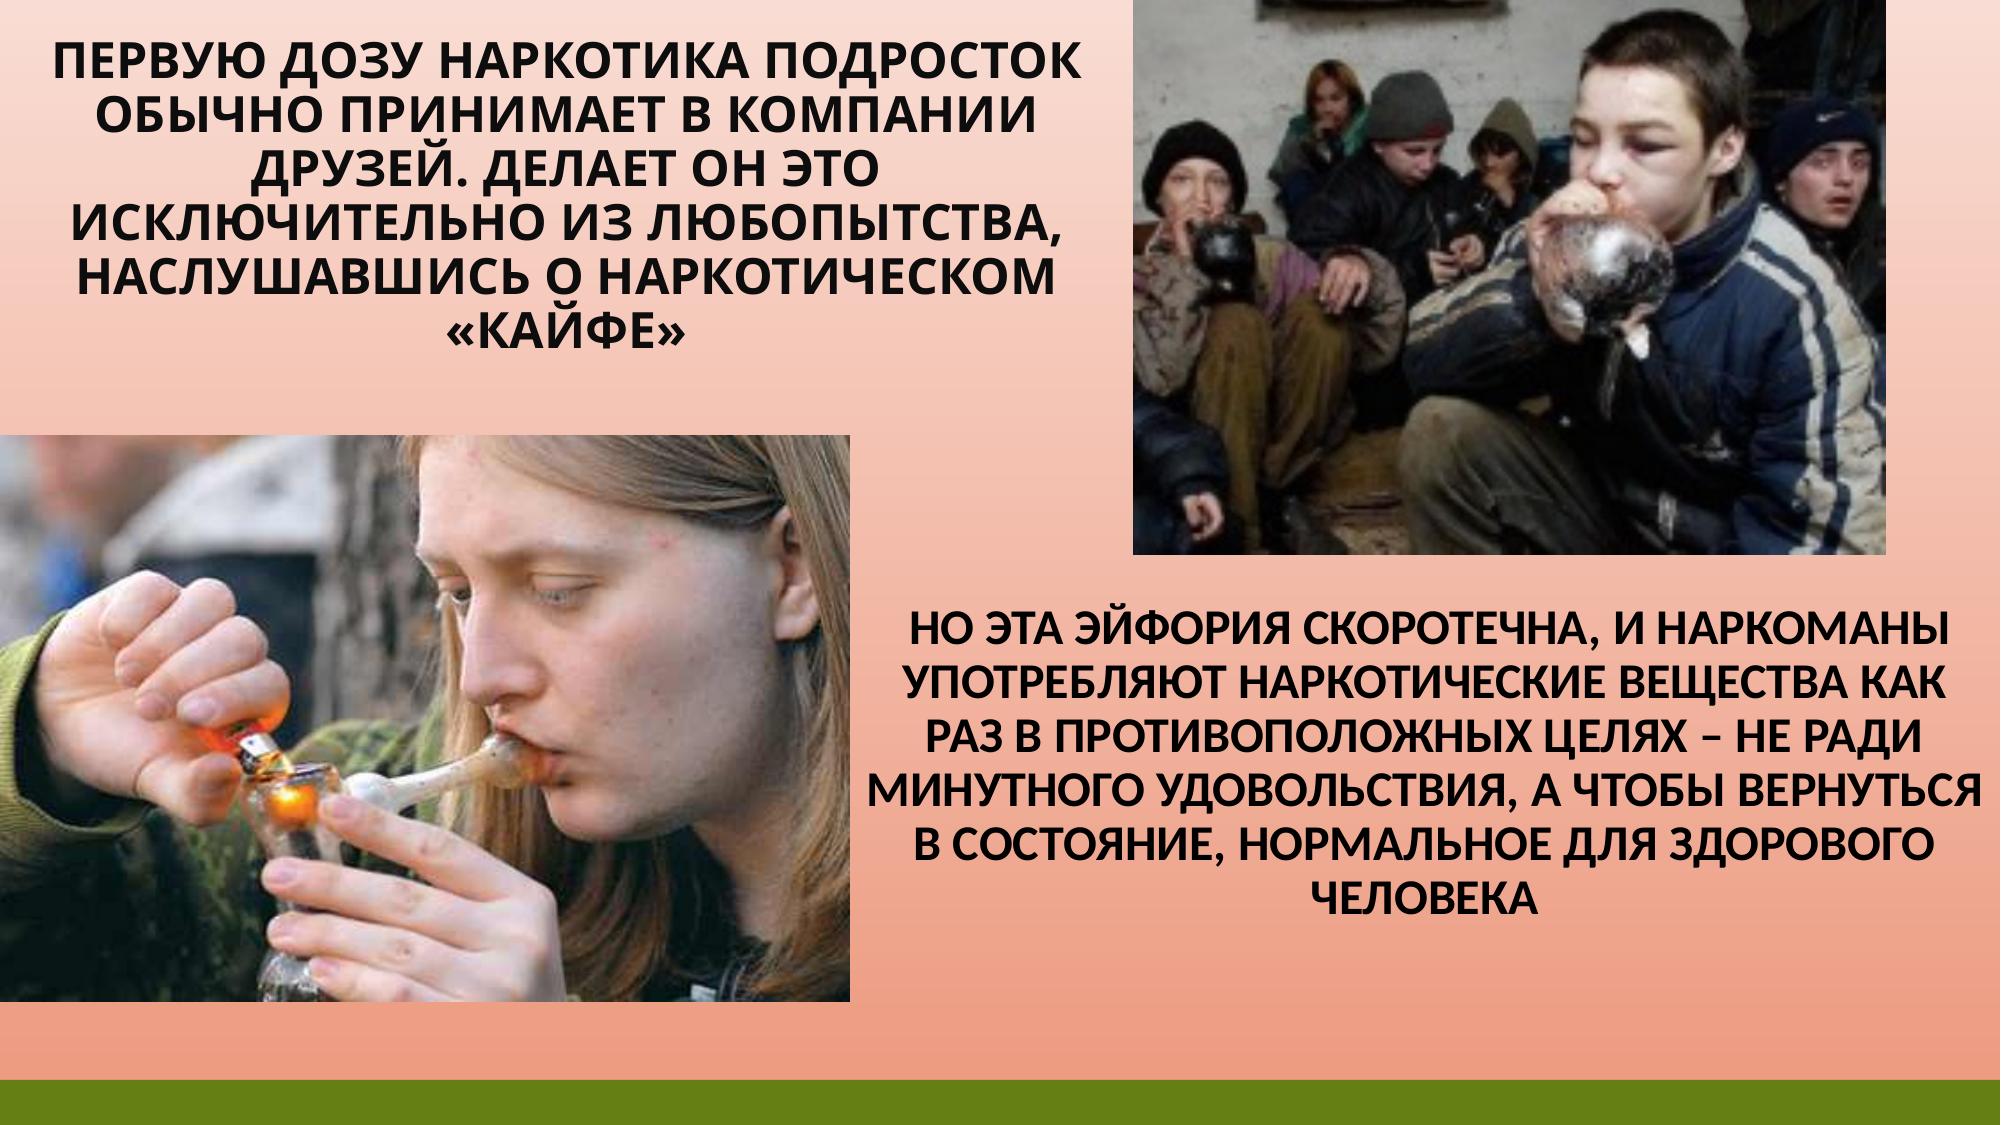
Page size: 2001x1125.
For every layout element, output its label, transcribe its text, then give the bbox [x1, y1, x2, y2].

text_box Первую дозу наркотика подросток обычно принимает в компании друзей. делает он это исключительно из любопытства, наслушавшись о наркотическом «кайфе» [0, 0, 1133, 367]
picture [0, 435, 850, 1002]
picture [1133, 0, 1886, 555]
title Но эта эйфория скоротечна, и наркоманы употребляют наркотические вещества как раз в противоположных целях – не ради минутного удовольствия, а чтобы вернуться в состояние, нормальное для здорового человека [850, 449, 2000, 933]
